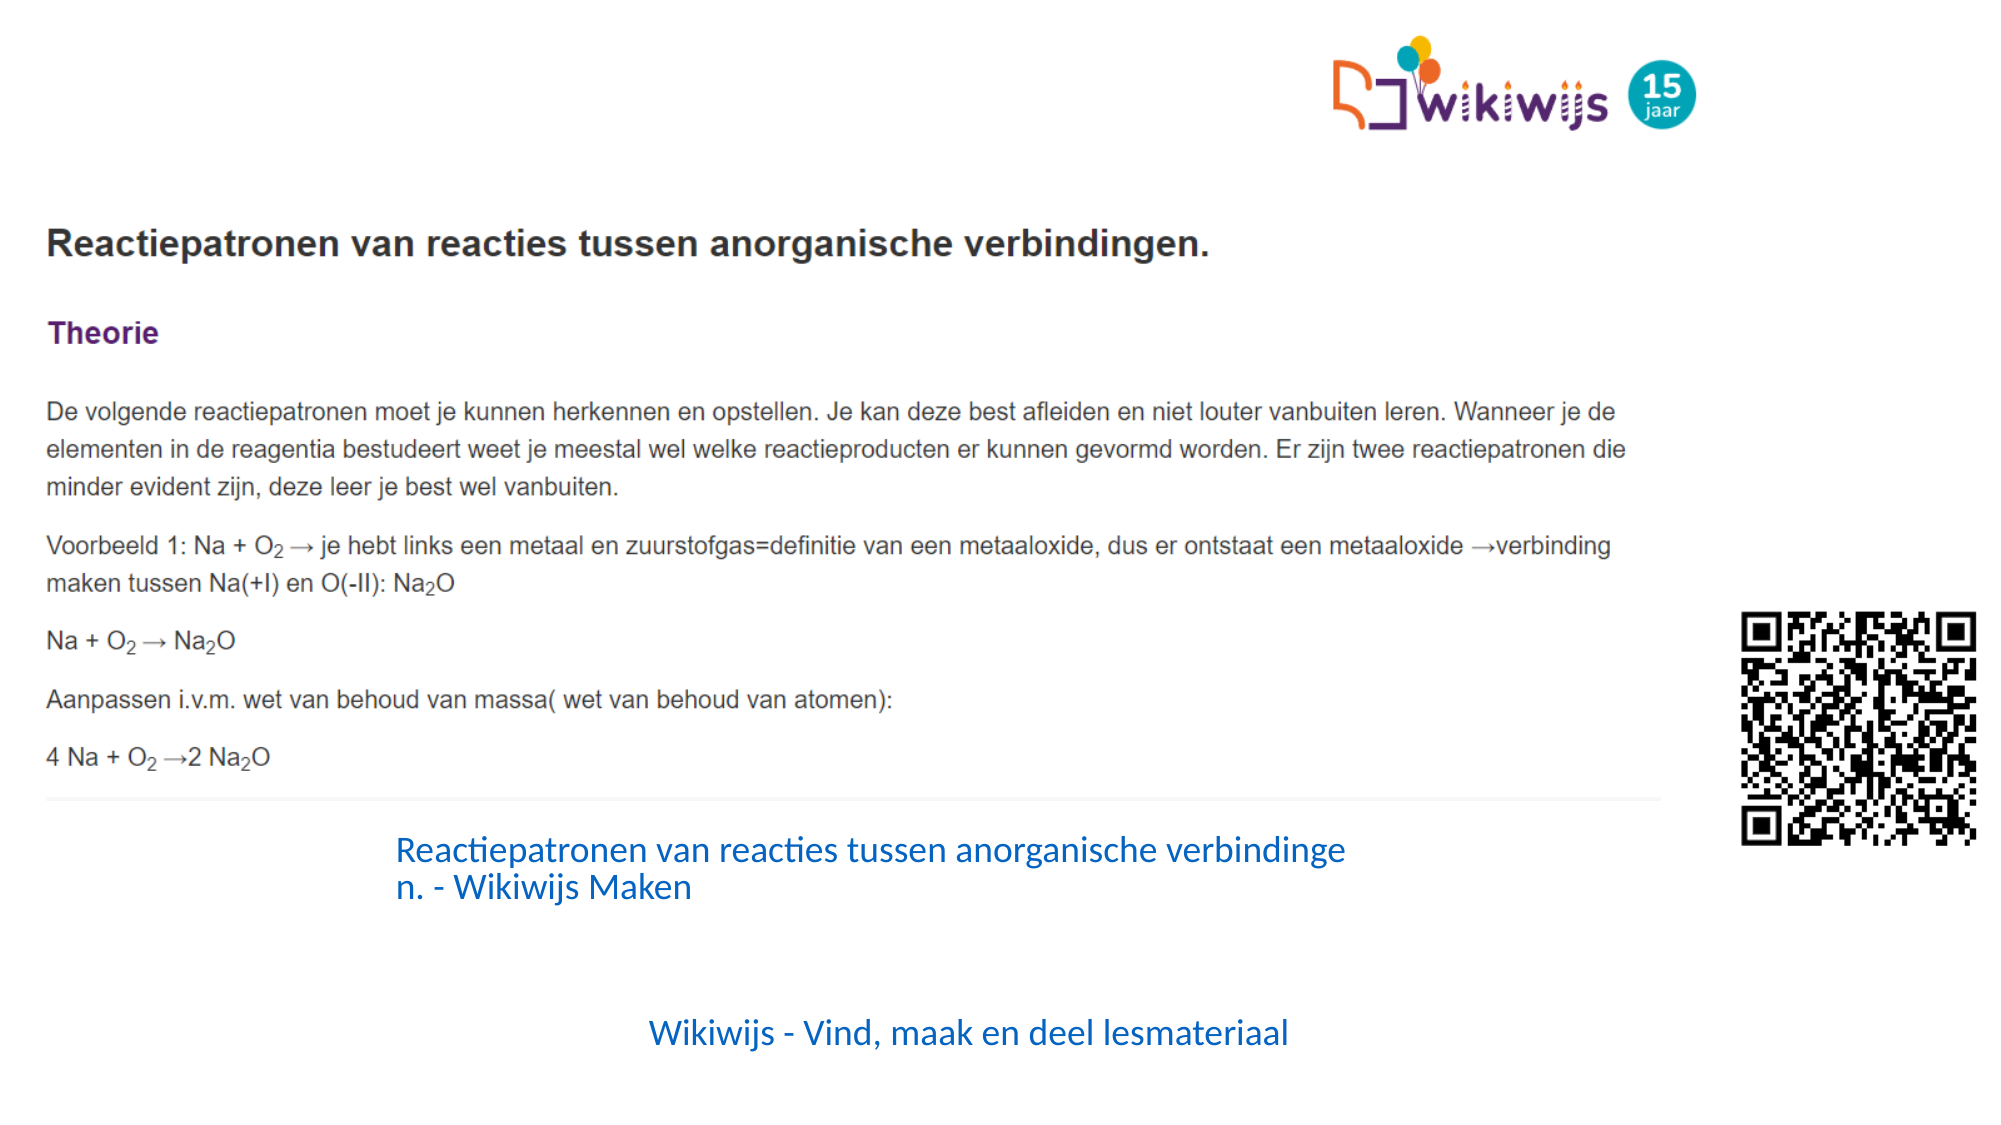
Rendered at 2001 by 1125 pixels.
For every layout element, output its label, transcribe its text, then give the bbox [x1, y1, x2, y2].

picture [20, 190, 1675, 801]
picture [1734, 603, 1980, 856]
text_box Reactiepatronen van reacties tussen anorganische verbindingen. - Wikiwijs Maken [381, 817, 1382, 877]
text_box Wikiwijs - Vind, maak en deel lesmateriaal [634, 1000, 1635, 1061]
picture [1321, 7, 1706, 175]
